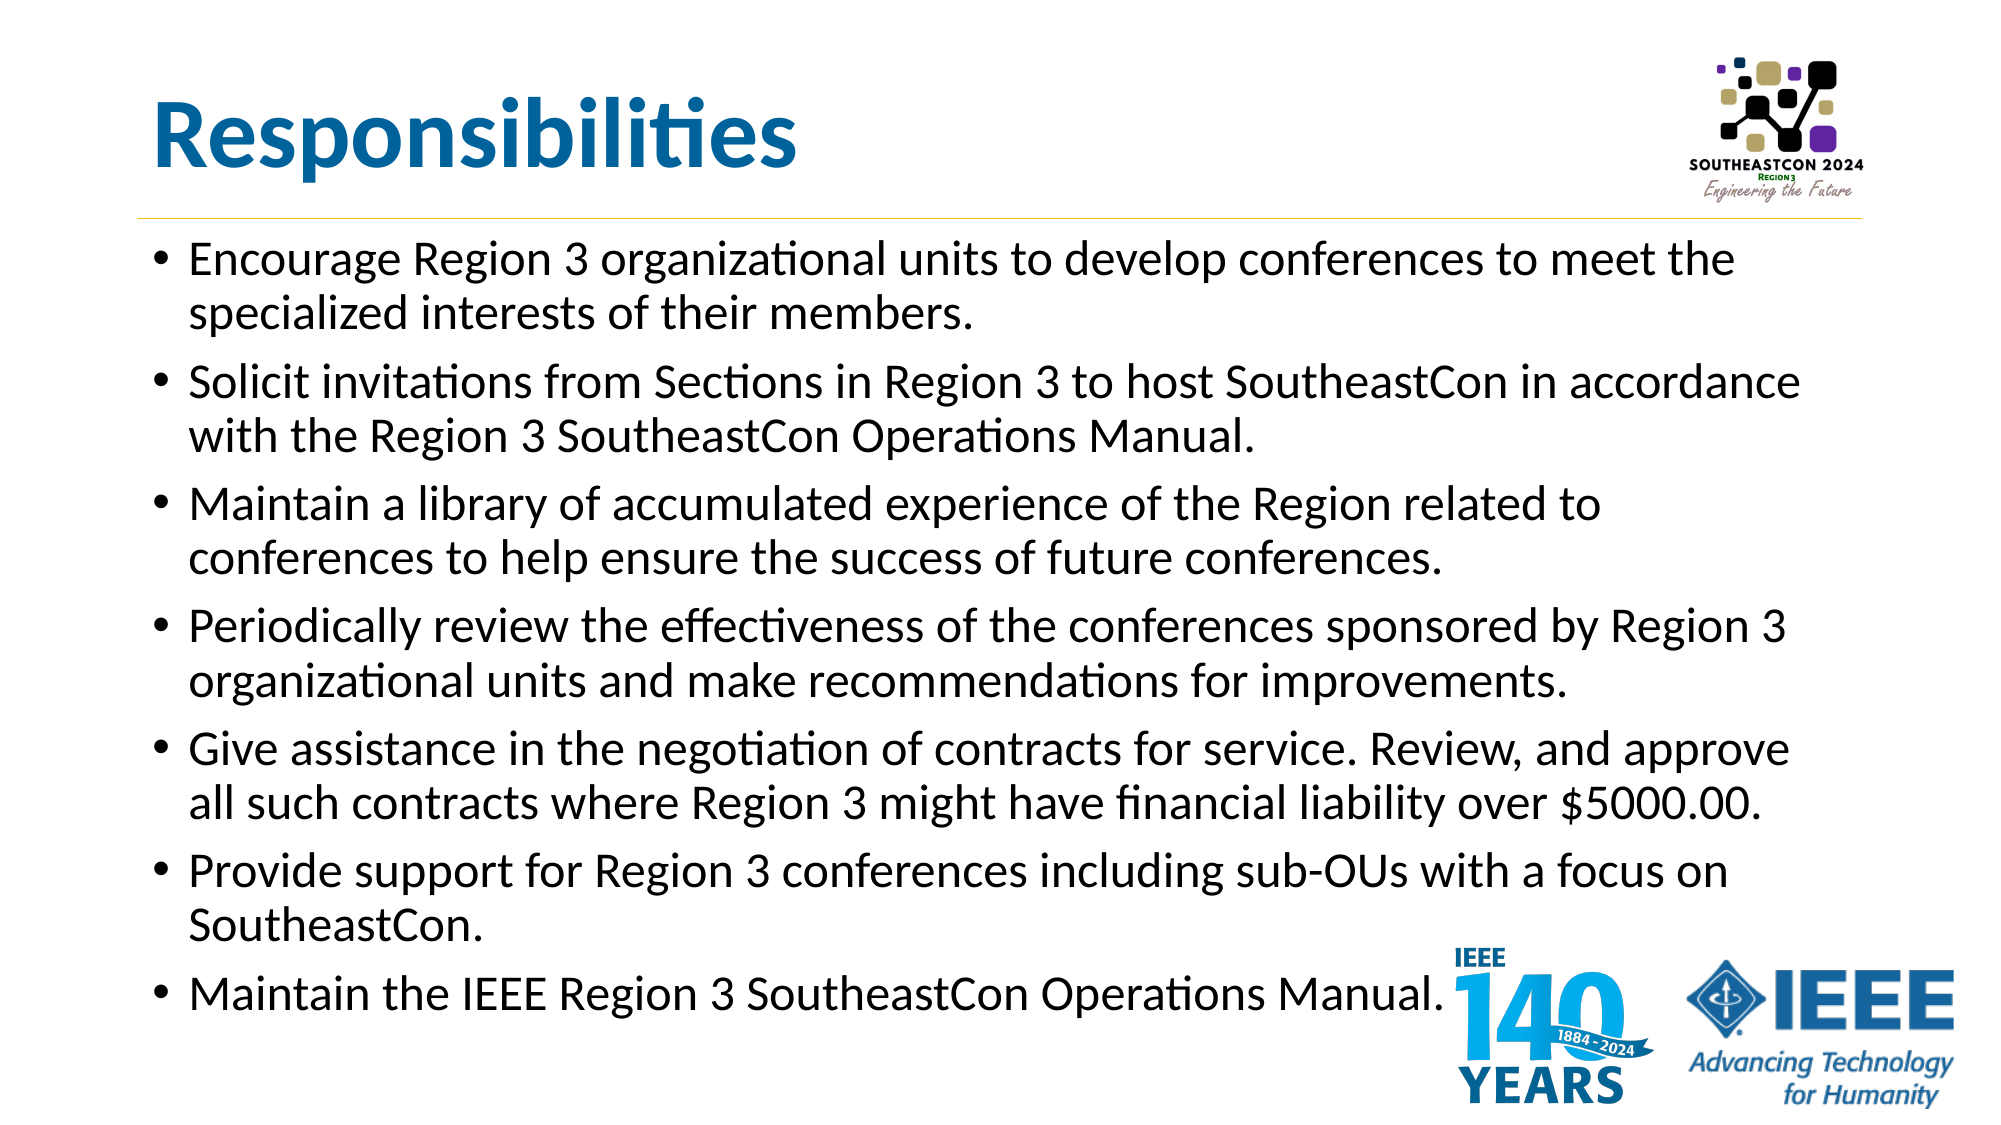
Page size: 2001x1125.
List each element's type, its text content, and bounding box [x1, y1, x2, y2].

title Responsibilities [137, 59, 1677, 210]
picture [1612, 1045, 1625, 1054]
list Encourage Region 3 organizational units to develop conferences to meet the specialized interests of their members. Solicit invitations from Sections in Region 3 to host SoutheastCon in accordance with the Region 3 SoutheastCon Operations Manual. Maintain a library of accumulated experience of the Region related to conferences to help ensure the success of future conferences. Periodically review the effectiveness of the conferences sponsored by Region 3 organizational units and make recommendations for improvements. Give assistance in the negotiation of contracts for service. Review, and approve all such contracts where Region 3 might have financial liability over $5000.00. Provide support for Region 3 conferences including sub-OUs with a focus on SoutheastCon. Maintain the IEEE Region 3 SoutheastCon Operations Manual. [137, 224, 1863, 1035]
picture [1583, 1035, 1589, 1044]
picture [1686, 959, 1954, 1109]
picture [1686, 49, 1867, 207]
picture [1574, 1035, 1580, 1042]
picture [1627, 1046, 1634, 1055]
picture [1435, 1035, 1667, 1125]
